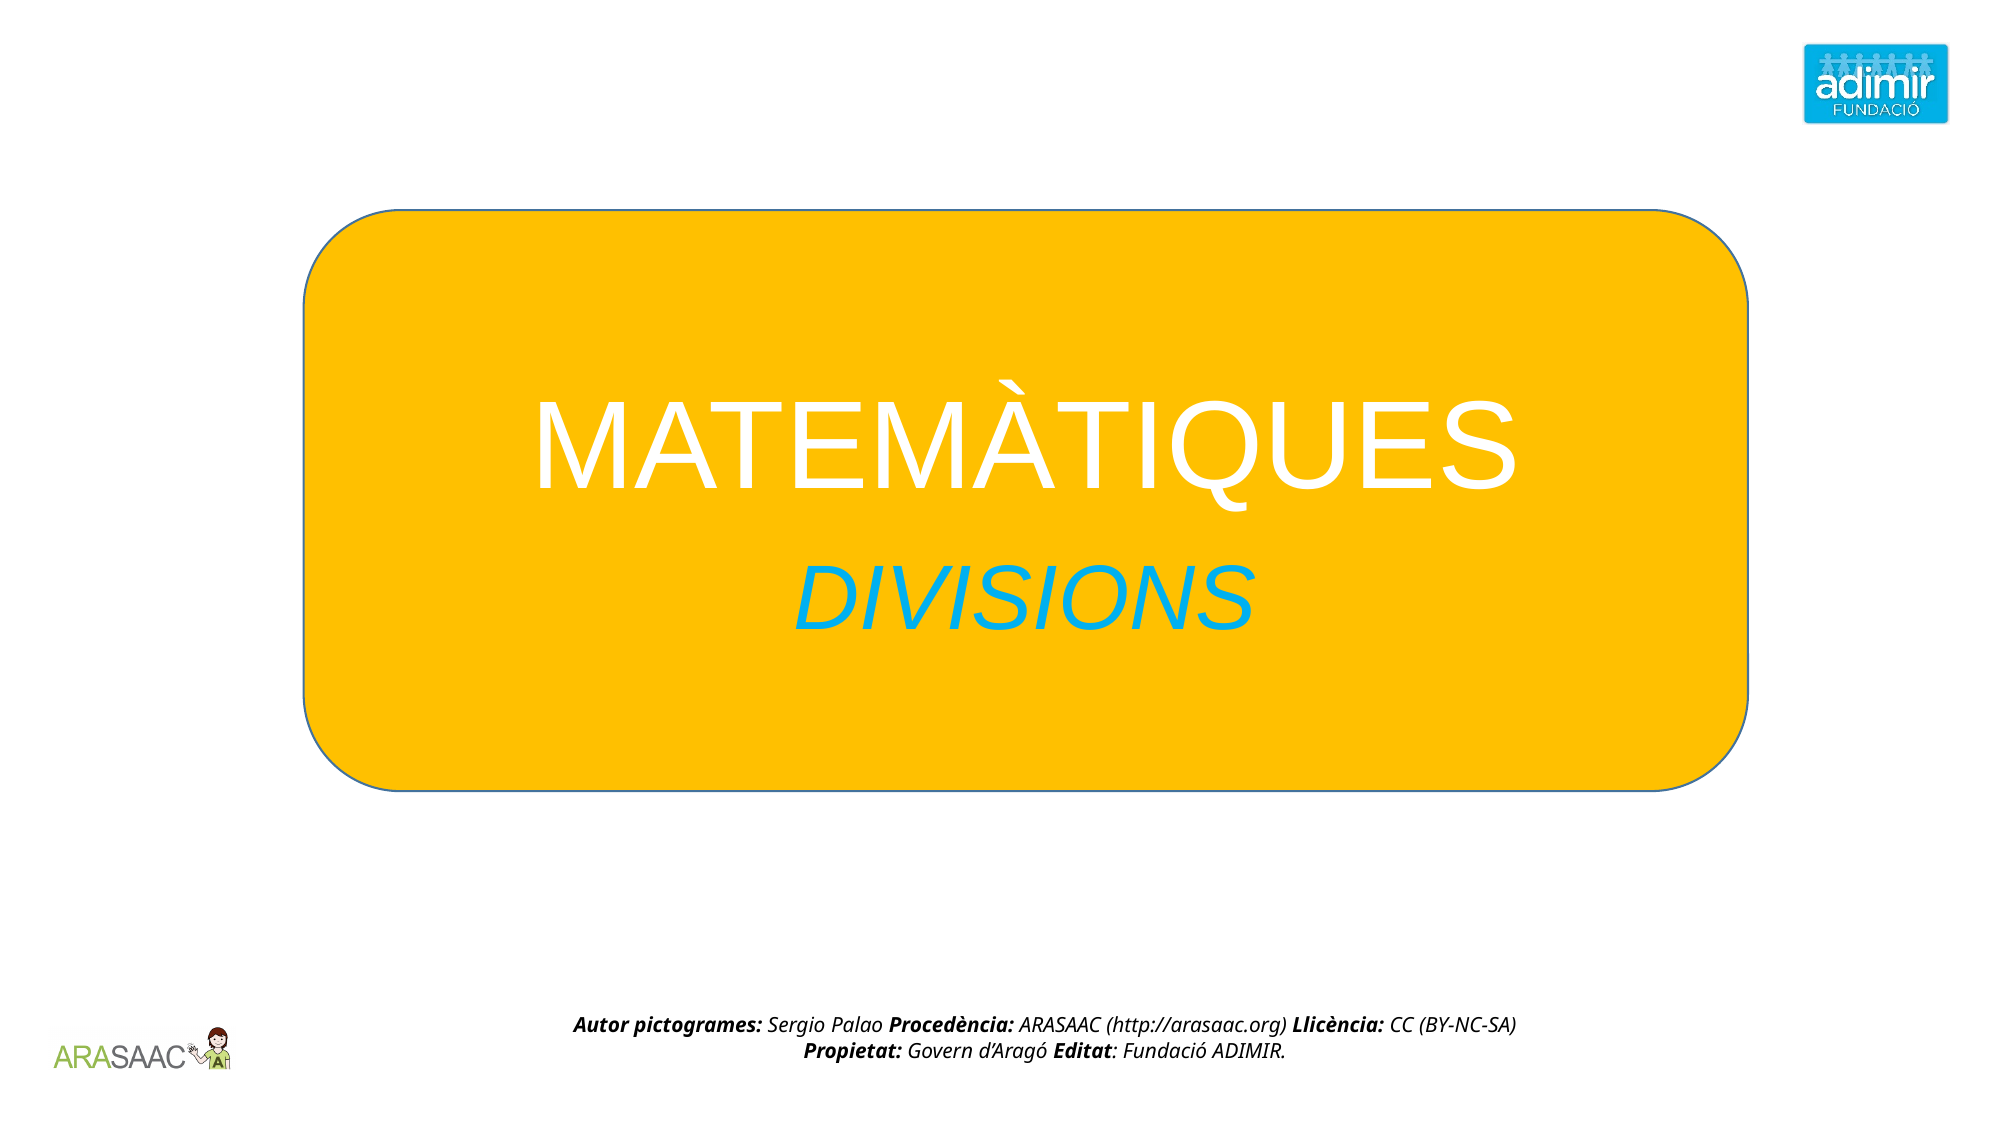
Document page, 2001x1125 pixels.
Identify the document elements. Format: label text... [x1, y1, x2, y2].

picture [48, 1026, 236, 1070]
text_box MATEMÀTIQUES DIVISIONS [303, 210, 1748, 792]
picture [1802, 42, 1950, 125]
text_box Autor pictogrames: Sergio Palao Procedència: ARASAAC (http://arasaac.org) Llicència: CC (BY-NC-SA) Propietat: Govern d’Aragó Editat: Fundació ADIMIR. [528, 1002, 1562, 1070]
